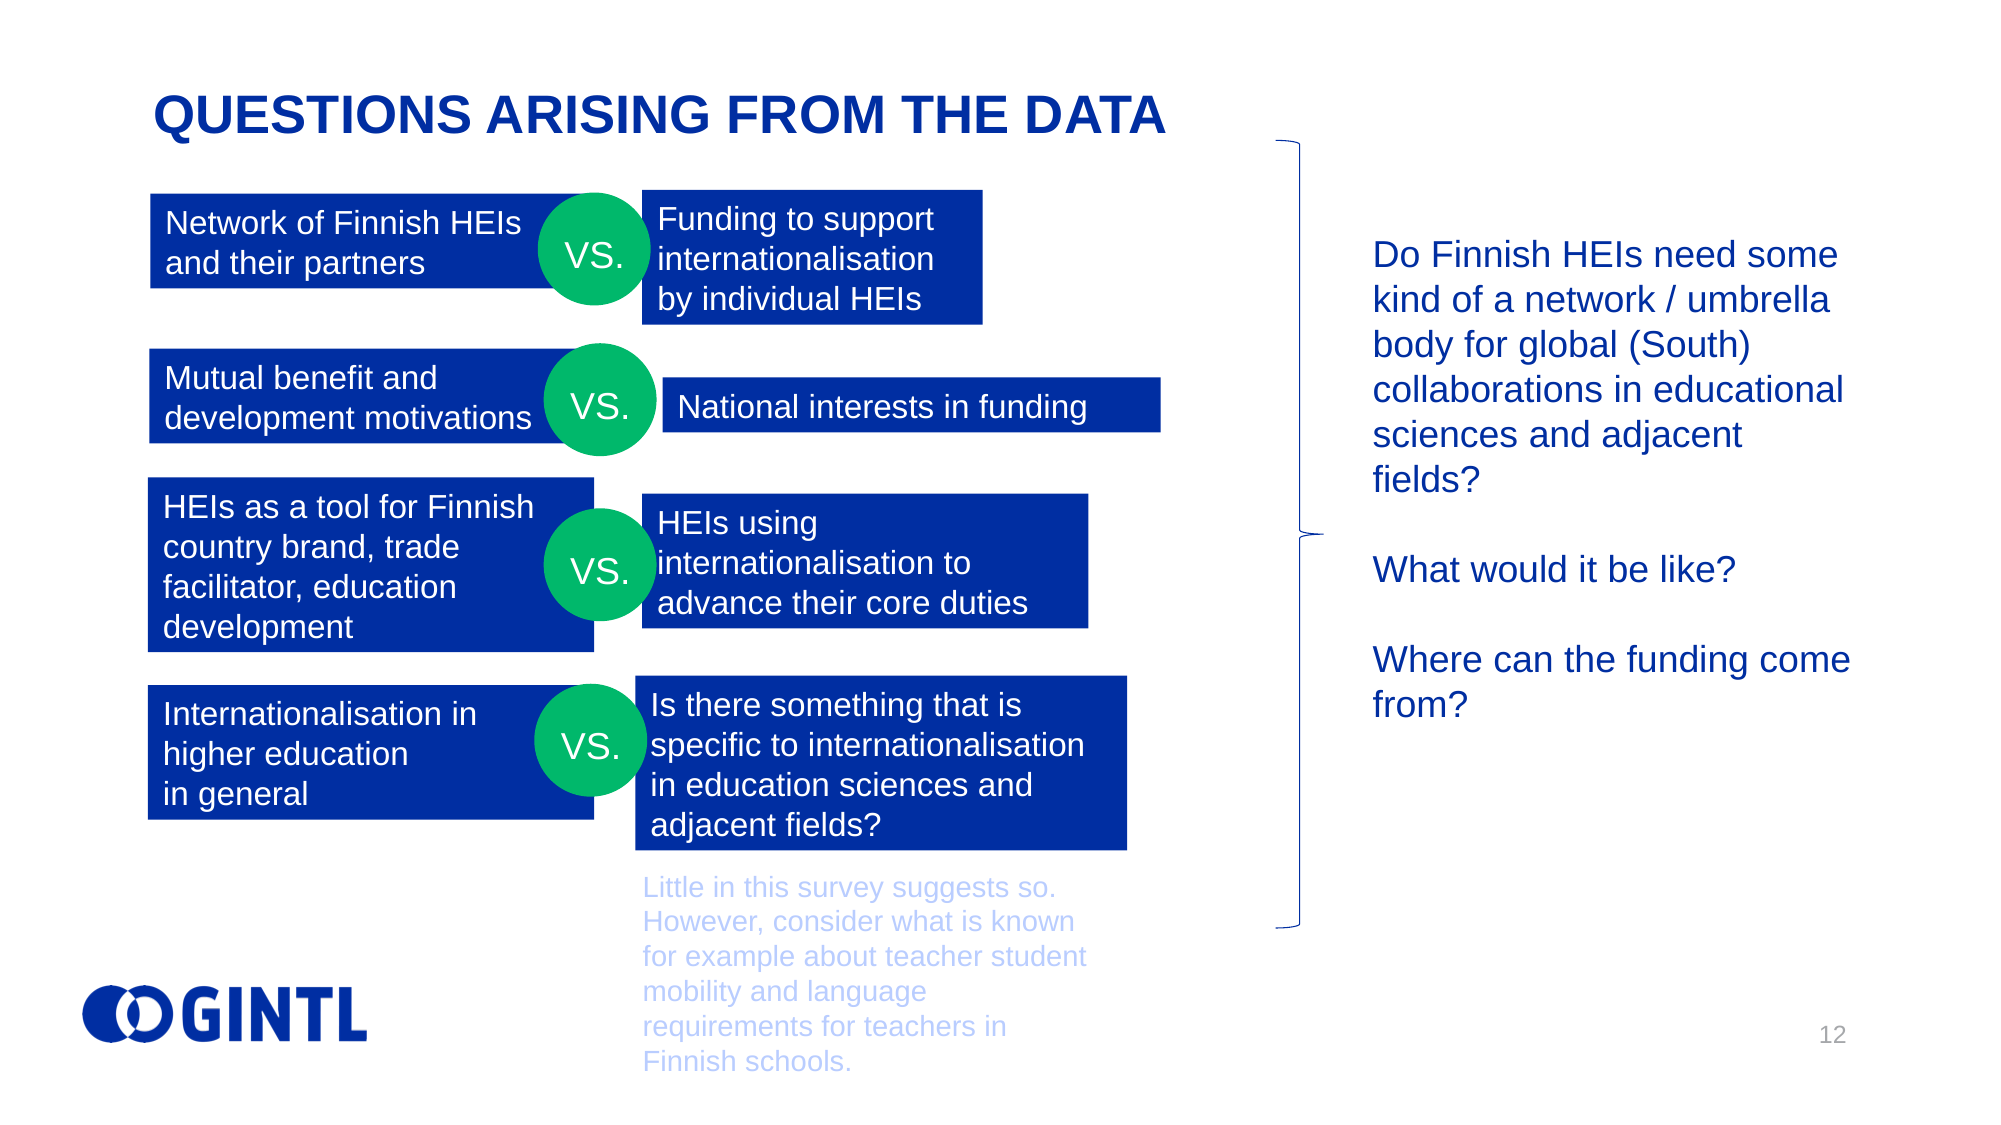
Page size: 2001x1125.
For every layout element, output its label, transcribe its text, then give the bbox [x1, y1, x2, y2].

text_box HEIs as a tool for Finnish country brand, trade facilitator, education development [147, 477, 595, 653]
title Questions arising FROM THE DATA [138, 7, 1862, 153]
text_box [1275, 139, 1324, 929]
text_box Funding to support internationalisation by individual HEIs [642, 189, 983, 325]
text_box Little in this survey suggests so. However, consider what is known for example about teacher student mobility and language requirements for teachers in Finnish schools. [627, 860, 1103, 1085]
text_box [534, 683, 659, 797]
picture [82, 985, 367, 1043]
text_box Network of Finnish HEIs and their partners [150, 193, 537, 289]
text_box National interests in funding [669, 377, 1161, 433]
text_box Is there something that is specific to internationalisation in education sciences and adjacent fields? [635, 675, 1128, 851]
text_box Do Finnish HEIs need some kind of a network / umbrella body for global (South) collaborations in educational sciences and adjacent fields? What would it be like? Where can the funding come from? [1357, 222, 1876, 868]
slide_number 12 [1739, 1003, 1862, 1063]
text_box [537, 192, 663, 306]
text_box HEIs using internationalisation to advance their core duties [642, 493, 1089, 629]
text_box Mutual benefit and development motivations [149, 348, 543, 444]
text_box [543, 508, 669, 622]
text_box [543, 343, 669, 457]
text_box Internationalisation in higher education in general [147, 685, 595, 820]
